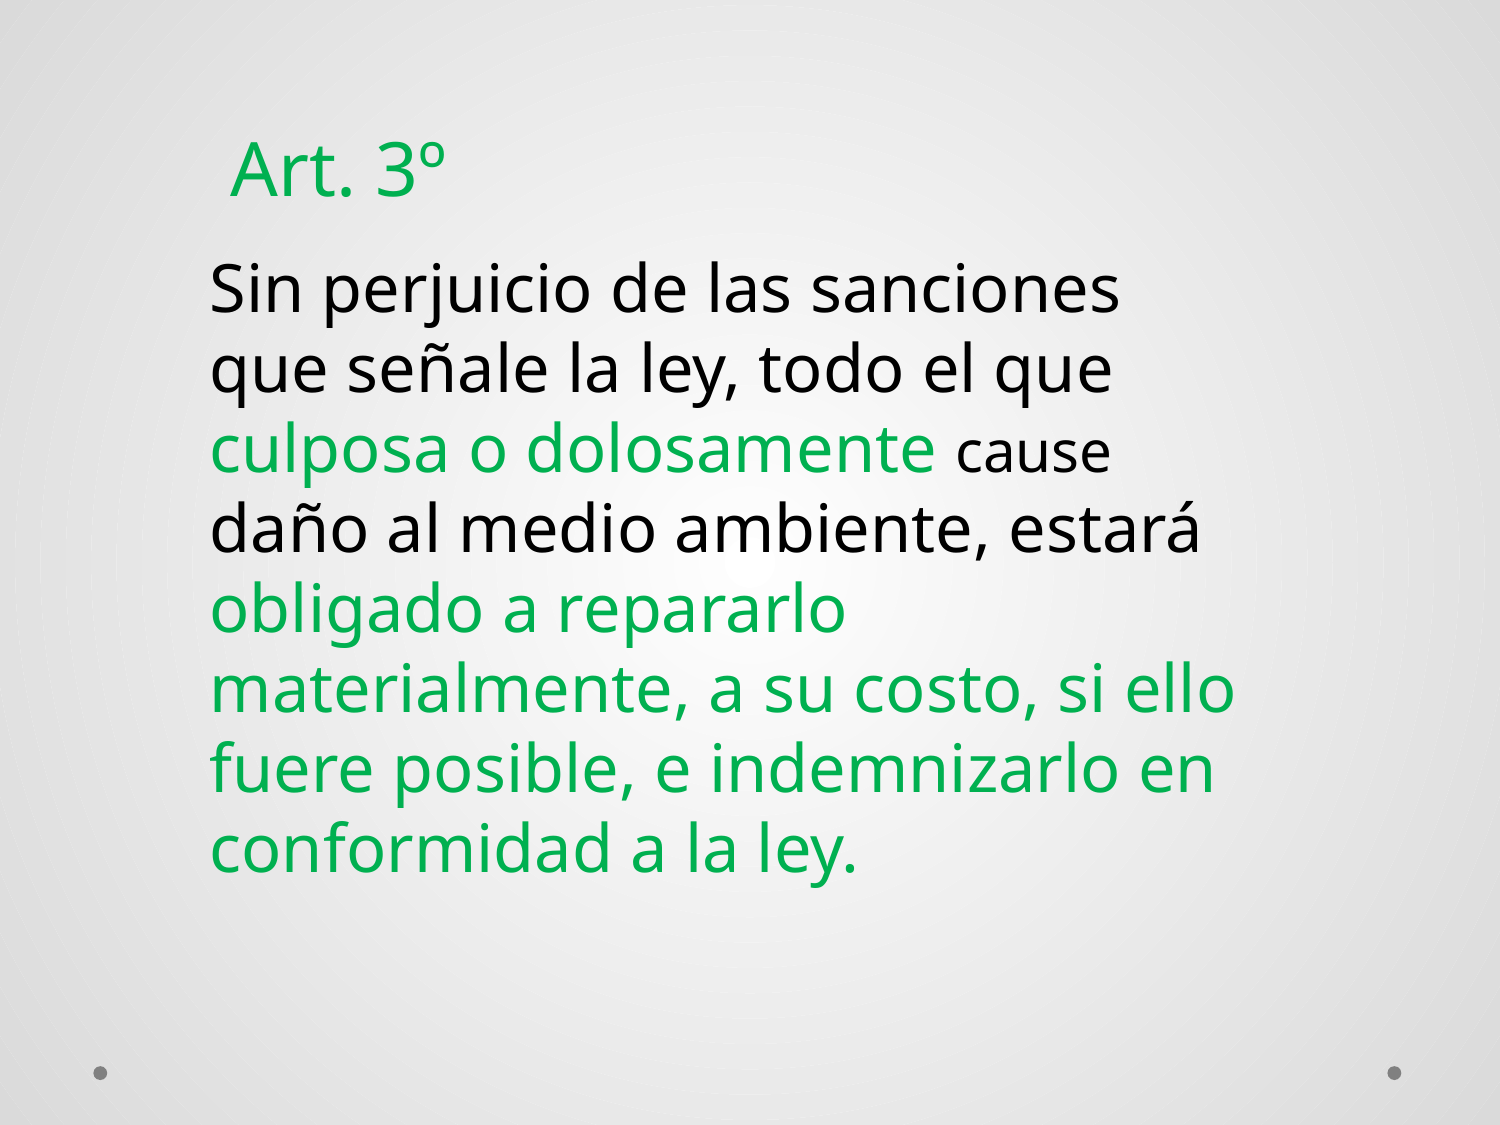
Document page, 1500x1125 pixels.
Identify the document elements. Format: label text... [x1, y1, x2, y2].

text_box Sin perjuicio de las sanciones que señale la ley, todo el que culposa o dolosamente cause daño al medio ambiente, estará obligado a repararlo materialmente, a su costo, si ello fuere posible, e indemnizarlo en conformidad a la ley. [194, 238, 1270, 893]
text_box Art. 3º [215, 113, 462, 219]
